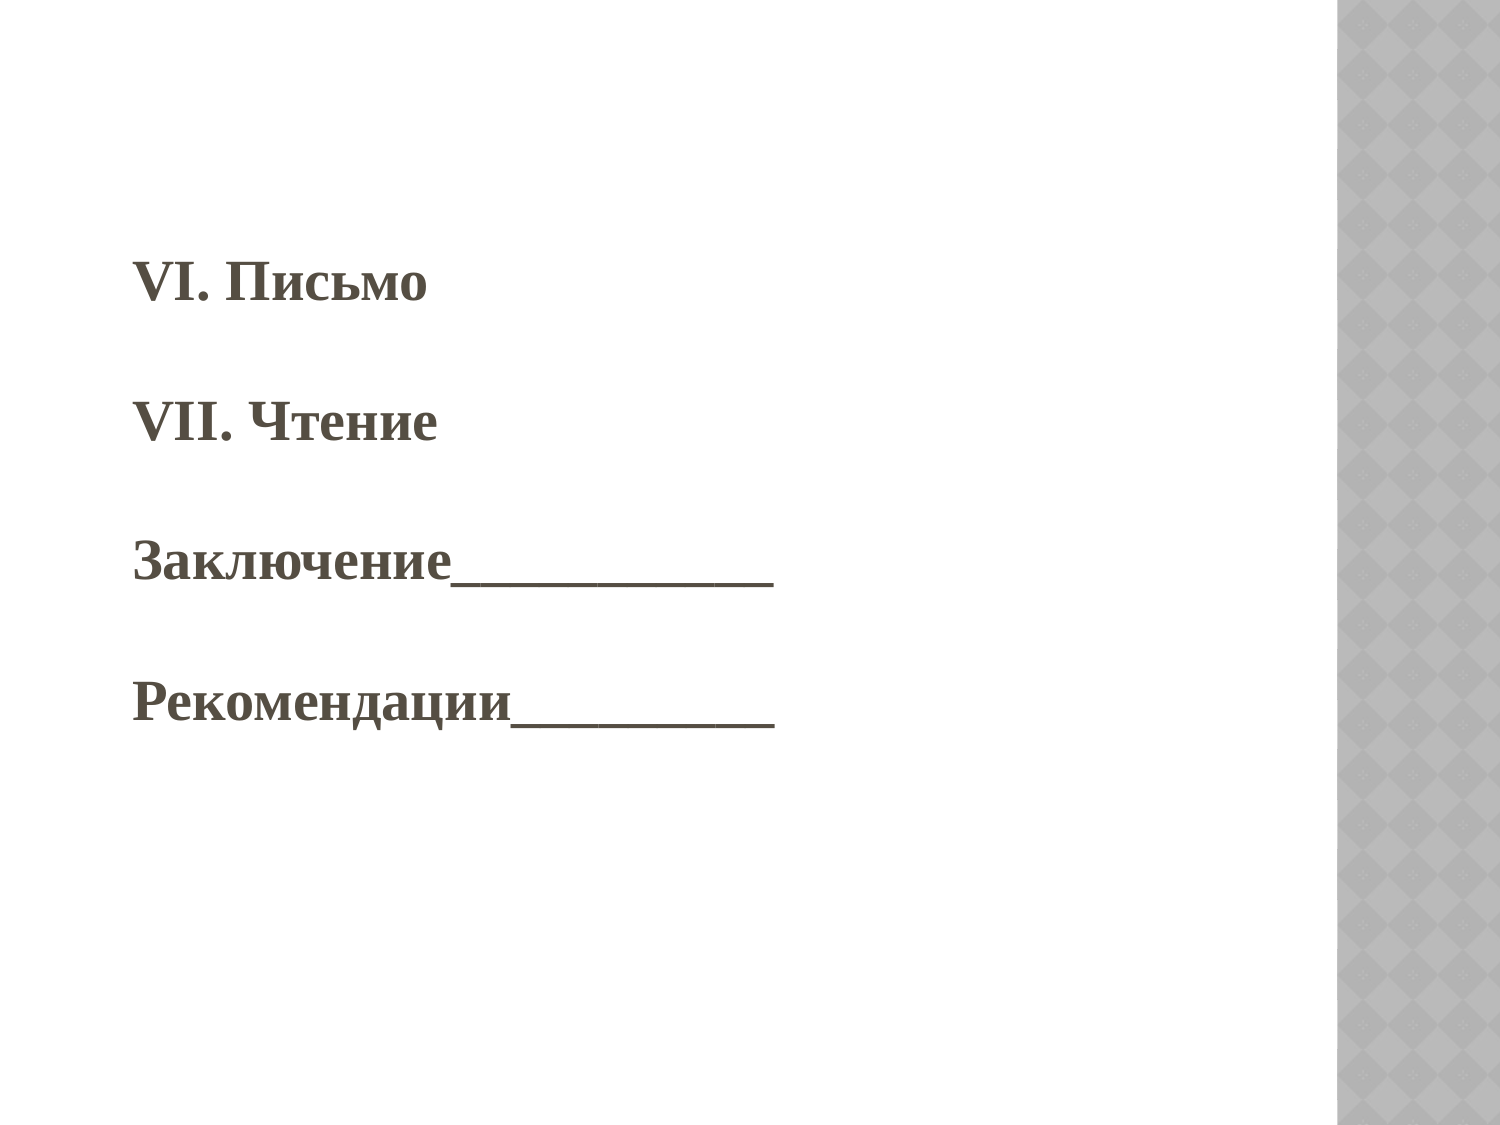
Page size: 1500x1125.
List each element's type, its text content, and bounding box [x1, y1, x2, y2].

text_box VI. Письмо VII. Чтение Заключение___________ Рекомендации_________ [117, 234, 1395, 957]
